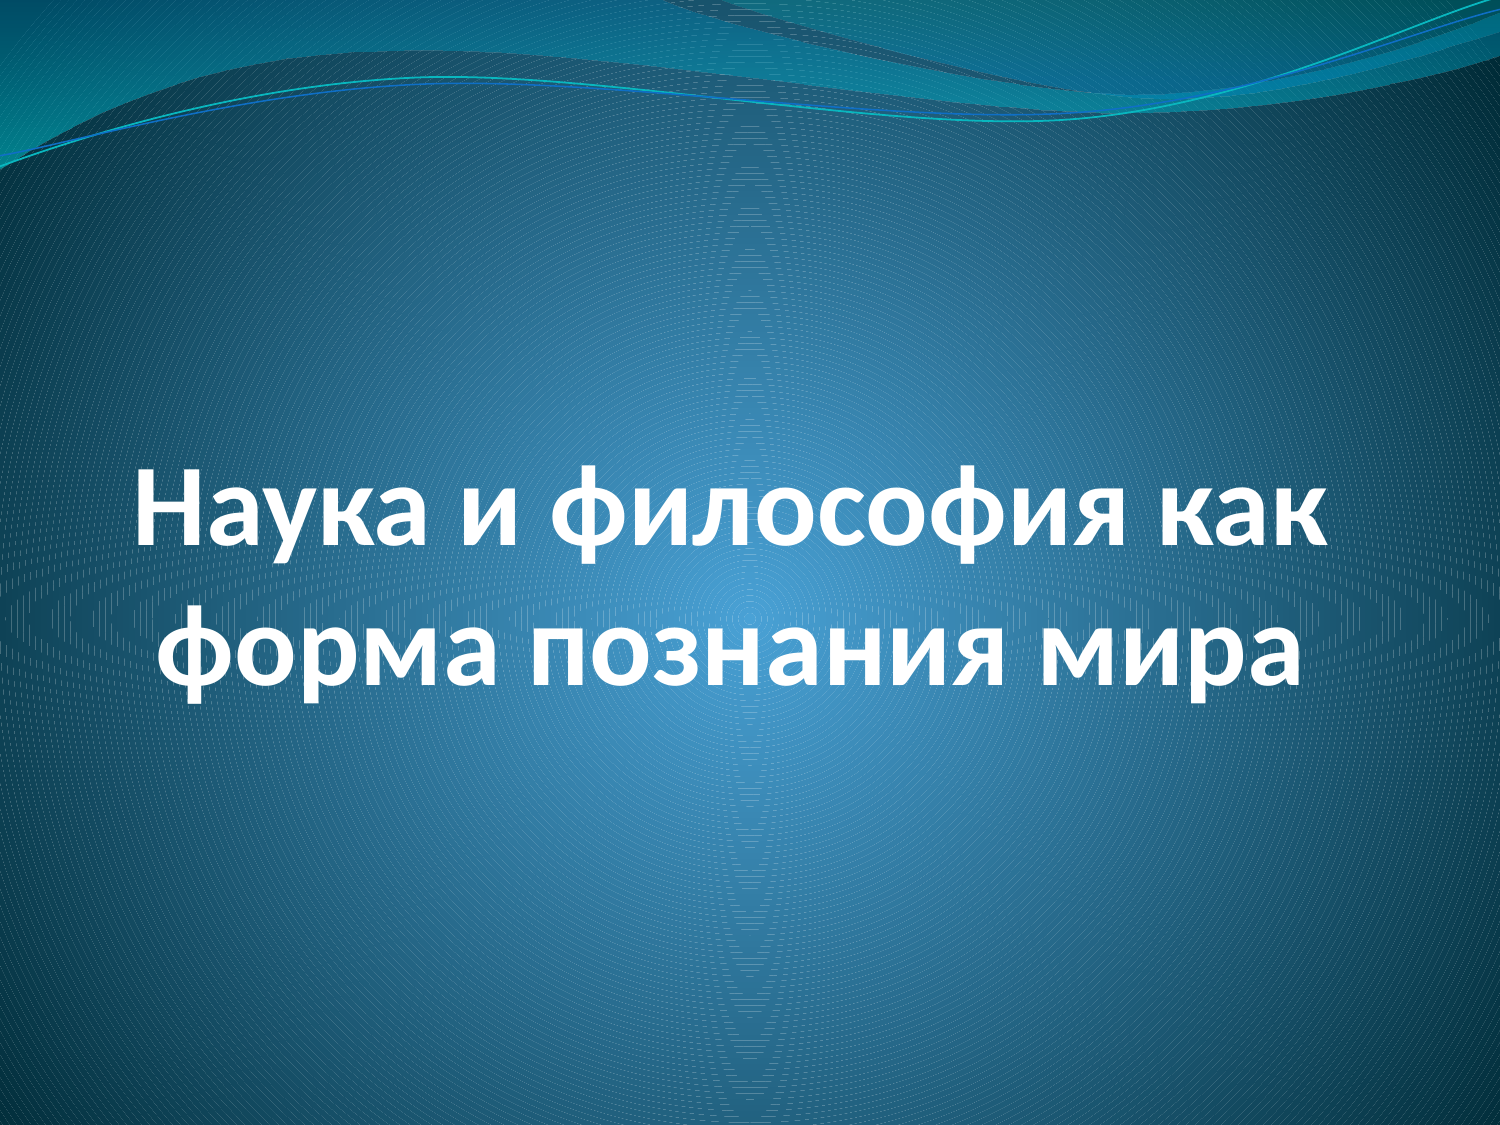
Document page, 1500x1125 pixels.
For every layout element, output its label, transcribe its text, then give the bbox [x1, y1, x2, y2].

title Наука и философия как форма познания мира [88, 408, 1377, 710]
